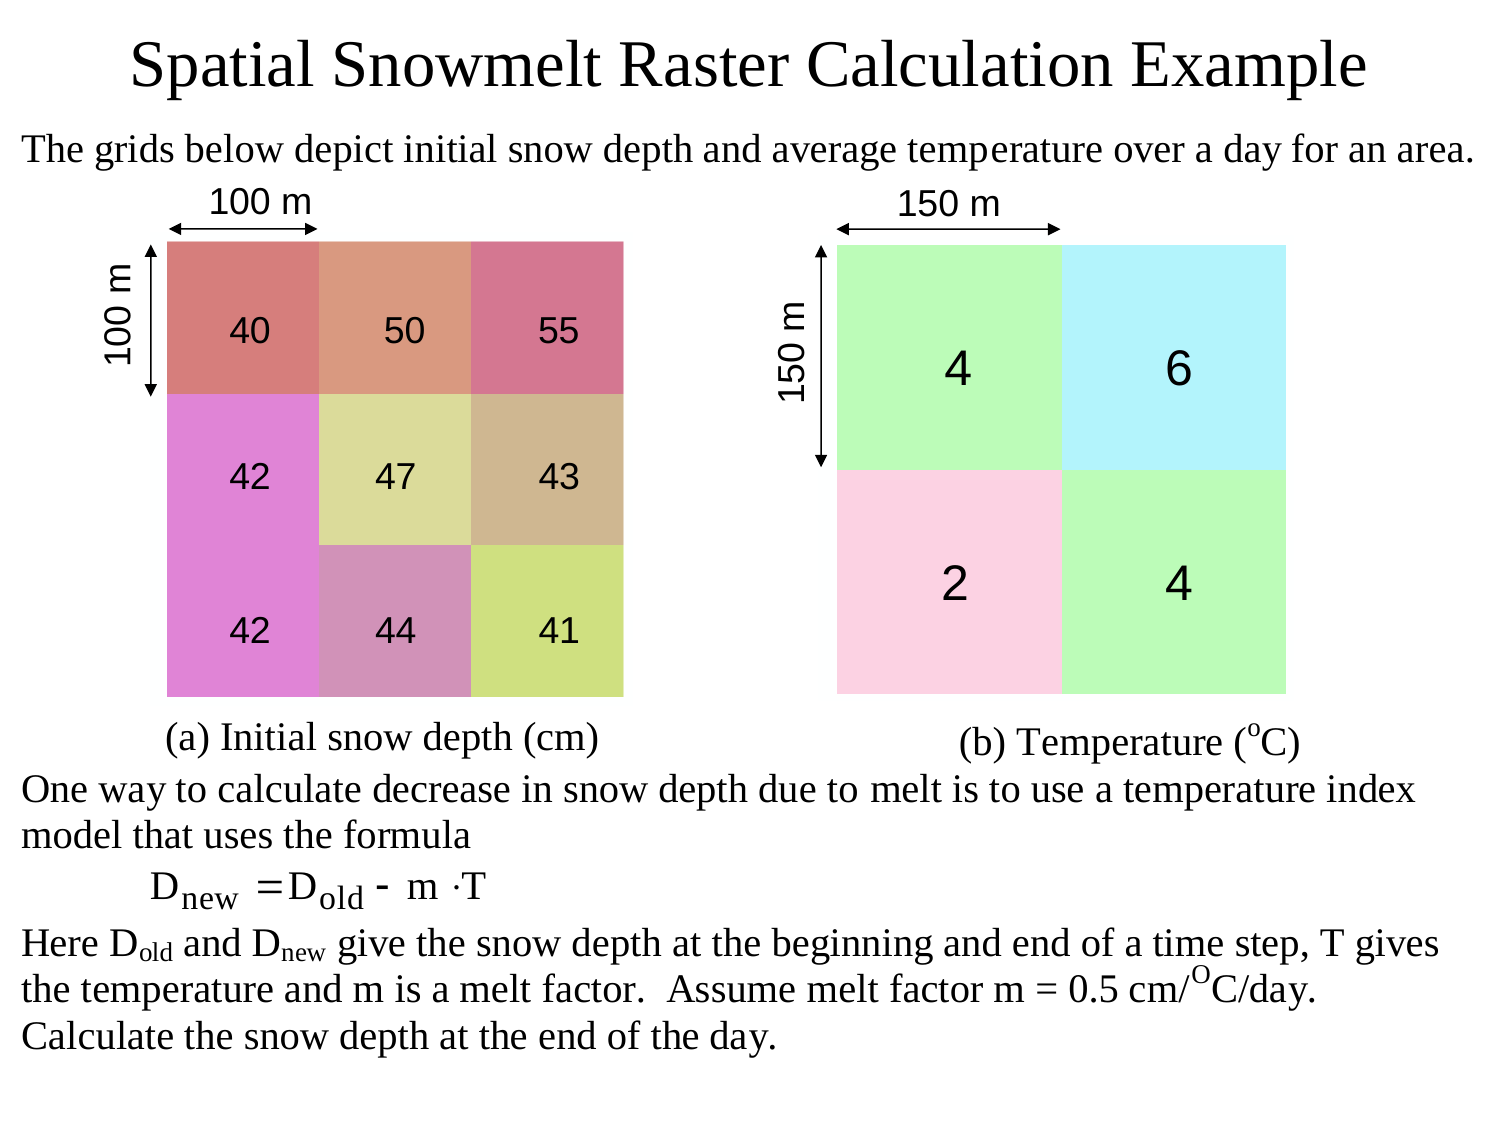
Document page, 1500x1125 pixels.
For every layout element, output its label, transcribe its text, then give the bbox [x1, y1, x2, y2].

title Spatial Snowmelt Raster Calculation Example [112, 26, 1388, 94]
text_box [0, 125, 1500, 1107]
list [818, 235, 1294, 702]
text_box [150, 232, 633, 706]
